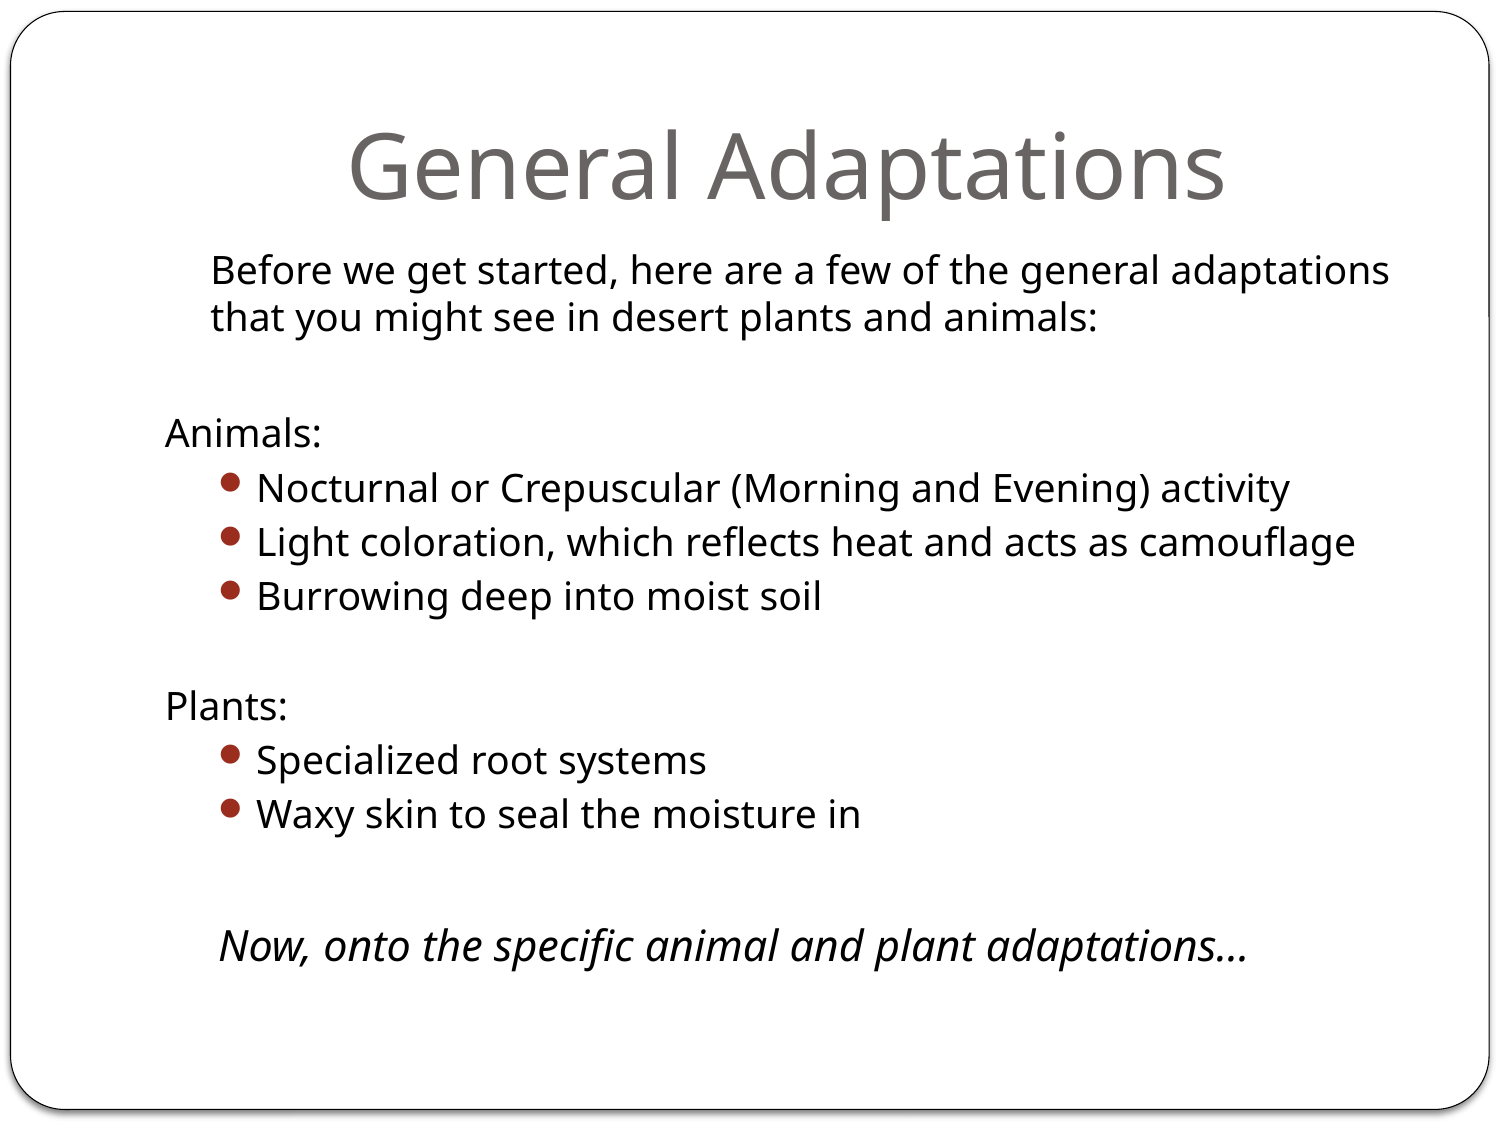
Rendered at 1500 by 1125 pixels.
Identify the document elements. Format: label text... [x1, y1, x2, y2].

list Before we get started, here are a few of the general adaptations that you might see in desert plants and animals: Animals: Nocturnal or Crepuscular (Morning and Evening) activity Light coloration, which reflects heat and acts as camouflage Burrowing deep into moist soil Plants: Specialized root systems Waxy skin to seal the moisture in Now, onto the specific animal and plant adaptations… [150, 237, 1425, 988]
title General Adaptations [150, 45, 1425, 233]
